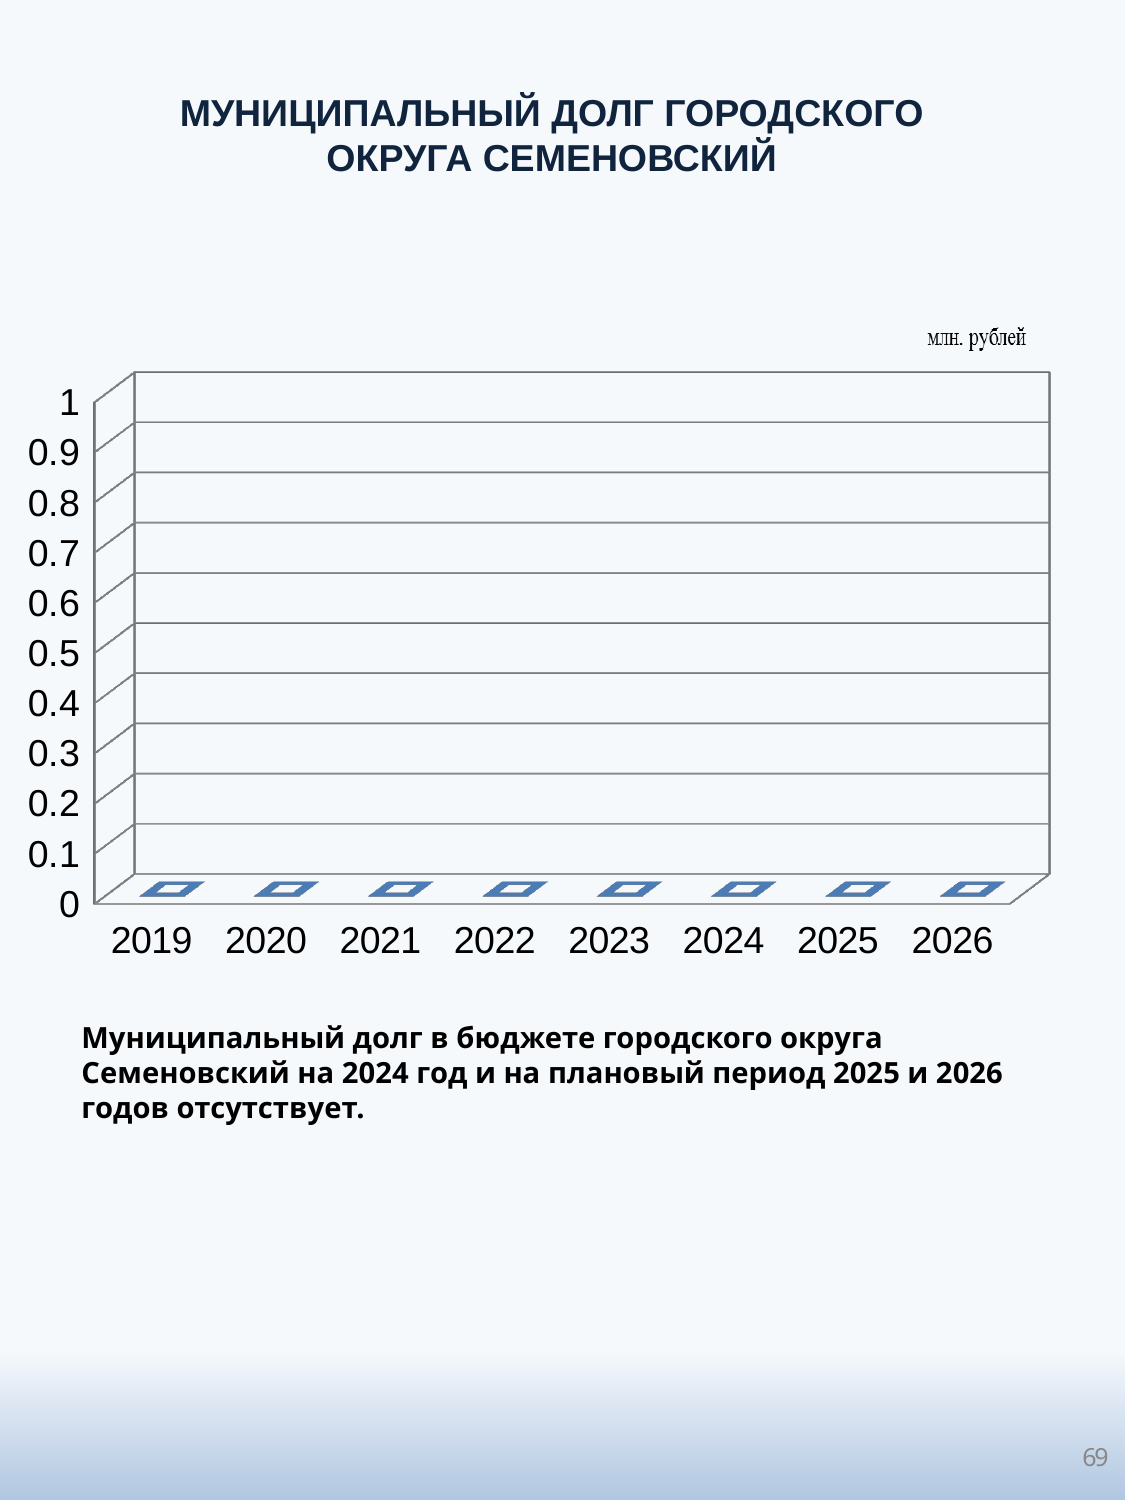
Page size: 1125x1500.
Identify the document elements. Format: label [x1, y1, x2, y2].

chart [21, 258, 1098, 1013]
slide_number [1073, 1441, 1121, 1479]
text_box [37, 1012, 1125, 1178]
text_box [86, 81, 1094, 187]
